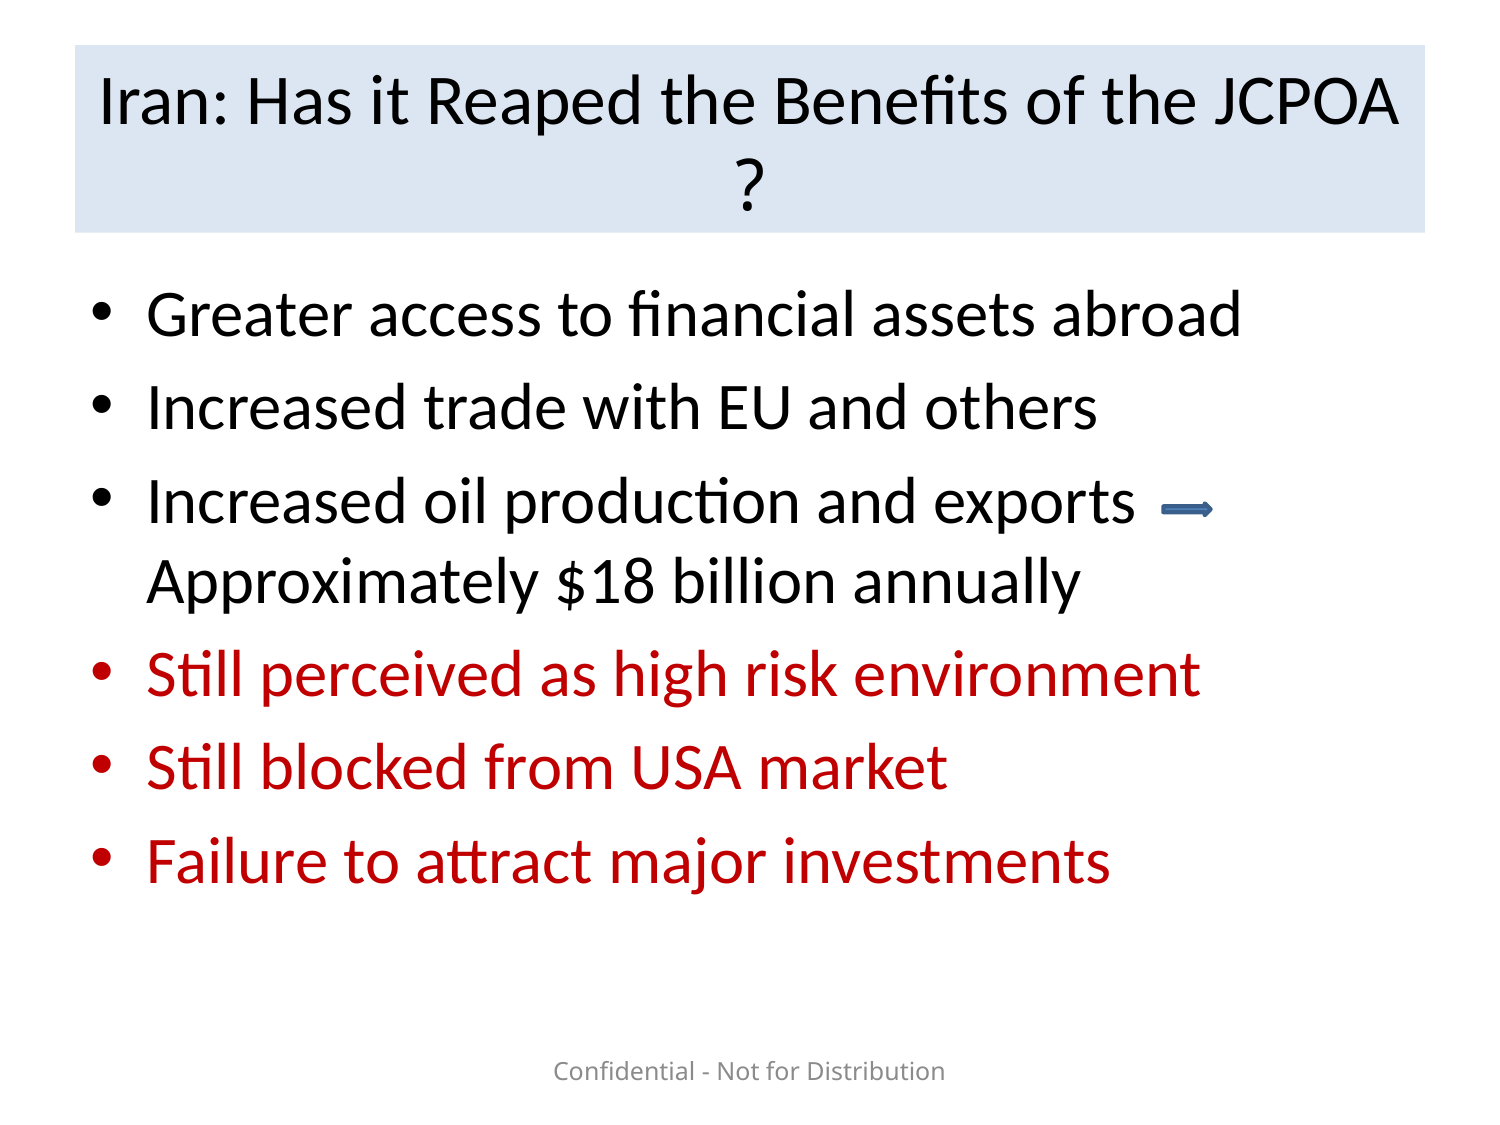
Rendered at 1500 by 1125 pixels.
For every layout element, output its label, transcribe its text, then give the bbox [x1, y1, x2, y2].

footer Confidential - Not for Distribution [512, 1042, 988, 1103]
text_box [1161, 501, 1213, 518]
title Iran: Has it Reaped the Benefits of the JCPOA ? [75, 45, 1425, 233]
list Greater access to financial assets abroad Increased trade with EU and others Increased oil production and exports Approximately $18 billion annually Still perceived as high risk environment Still blocked from USA market Failure to attract major investments [75, 262, 1425, 1005]
